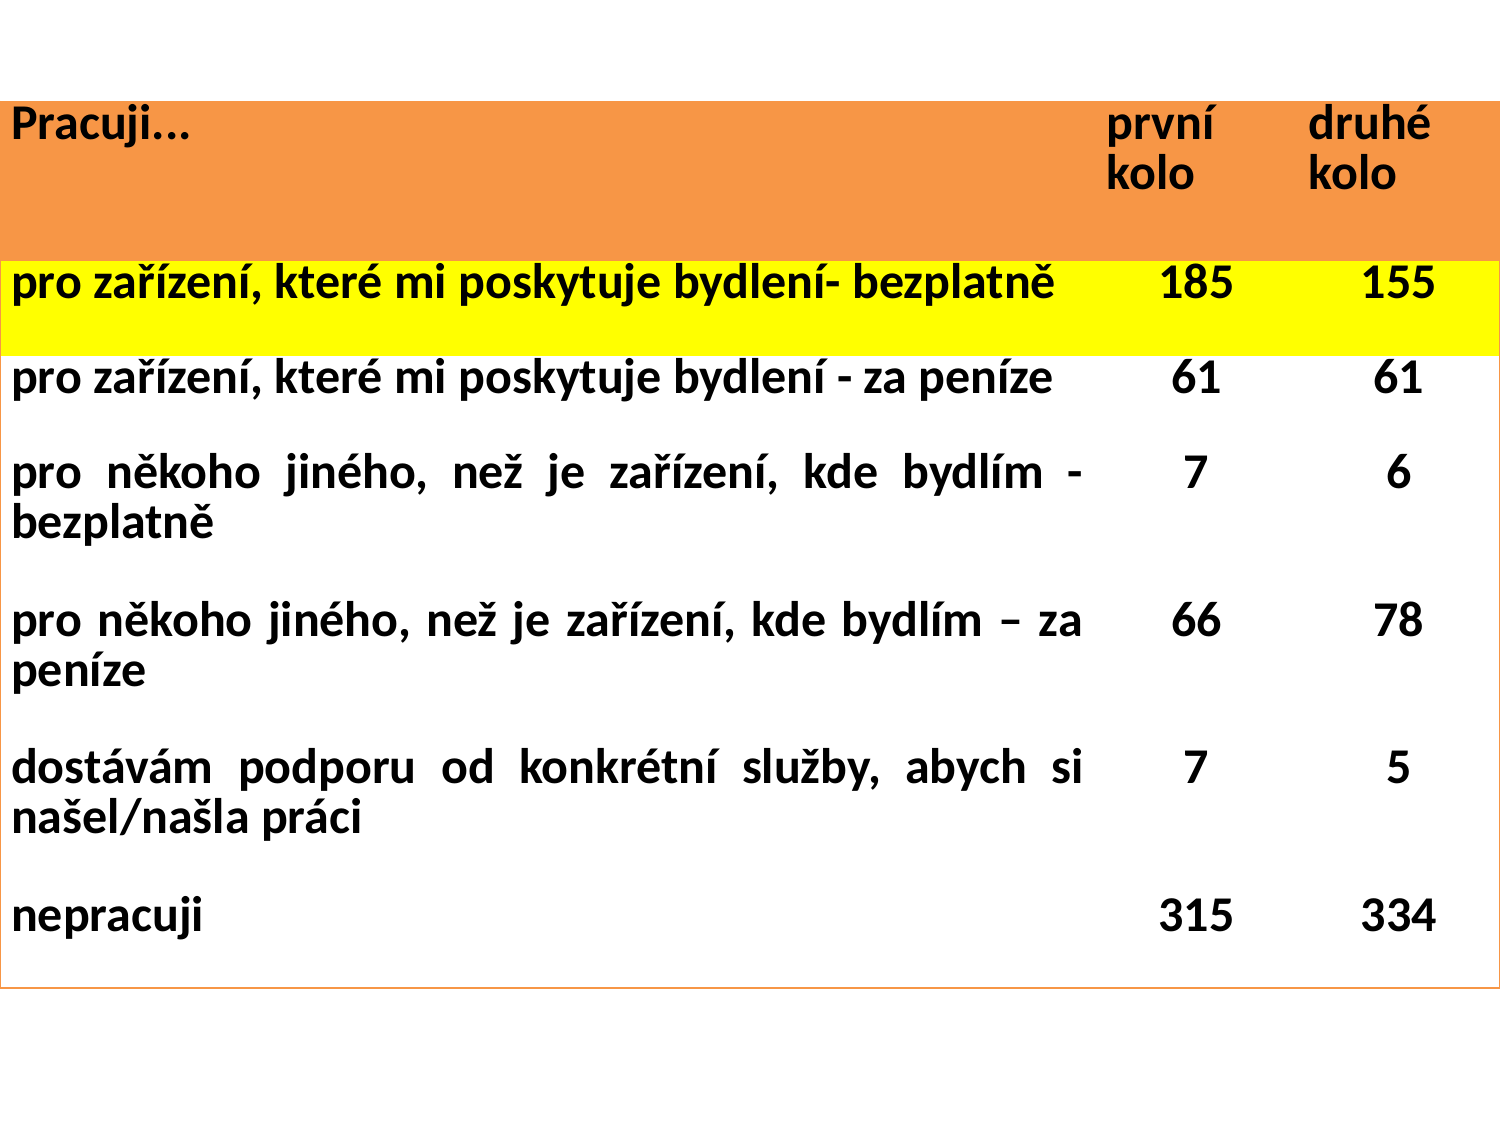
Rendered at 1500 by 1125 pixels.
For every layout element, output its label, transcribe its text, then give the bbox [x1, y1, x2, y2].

table_cell pro někoho jiného, než je zařízení, kde bydlím - bezplatně [1, 451, 1095, 599]
table_cell 185 [1095, 261, 1298, 356]
table_cell nepracuji [1, 893, 1095, 987]
table_header první kolo [1095, 103, 1298, 261]
table_cell 6 [1298, 451, 1499, 599]
table_cell 7 [1095, 746, 1298, 893]
table_header druhé kolo [1298, 103, 1499, 261]
table_cell 61 [1298, 356, 1499, 451]
table_cell 5 [1298, 746, 1499, 893]
table_cell 78 [1298, 599, 1499, 746]
table_cell 61 [1095, 356, 1298, 451]
table_header Pracuji... [1, 103, 1095, 261]
table_cell 155 [1298, 261, 1499, 356]
table_cell 315 [1095, 893, 1298, 987]
table_cell pro zařízení, které mi poskytuje bydlení- bezplatně [1, 261, 1095, 356]
table_cell pro zařízení, které mi poskytuje bydlení - za peníze [1, 356, 1095, 451]
table_cell pro někoho jiného, než je zařízení, kde bydlím – za peníze [1, 599, 1095, 746]
table_cell 7 [1095, 451, 1298, 599]
table_cell 334 [1298, 893, 1499, 987]
table_cell 66 [1095, 599, 1298, 746]
table_cell dostávám podporu od konkrétní služby, abych si našel/našla práci [1, 746, 1095, 893]
